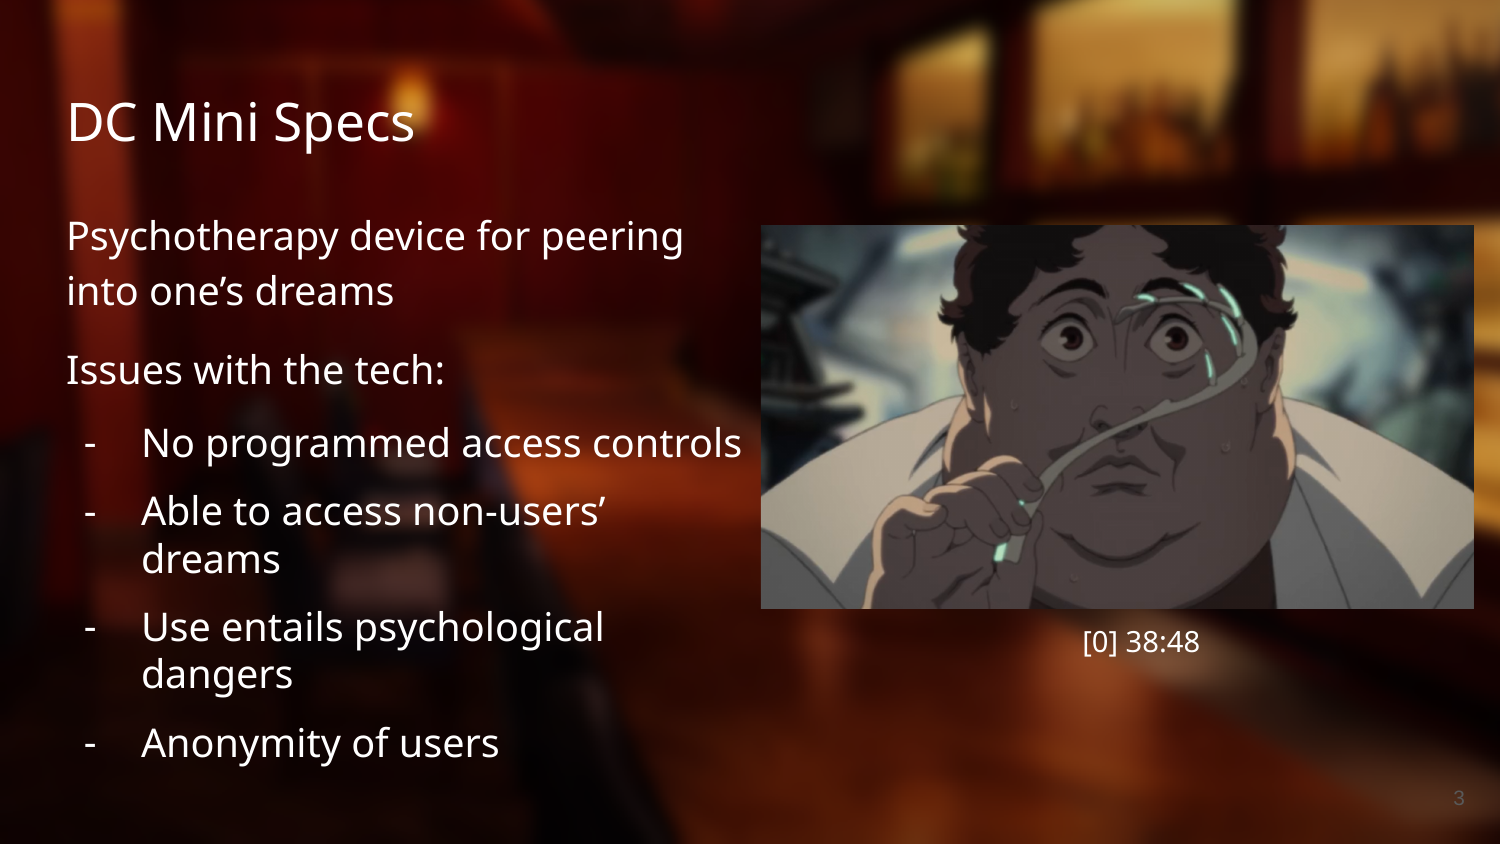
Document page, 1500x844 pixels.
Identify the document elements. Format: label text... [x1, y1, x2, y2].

slide_number 3 [1389, 764, 1480, 830]
picture [0, 0, 1500, 844]
title DC Mini Specs [51, 72, 1449, 167]
list Psychotherapy device for peering into one’s dreams Issues with the tech: No programmed access controls Able to access non-users’ dreams Use entails psychological dangers Anonymity of users [51, 189, 765, 750]
text_box [0] 38:48 [1067, 616, 1264, 674]
